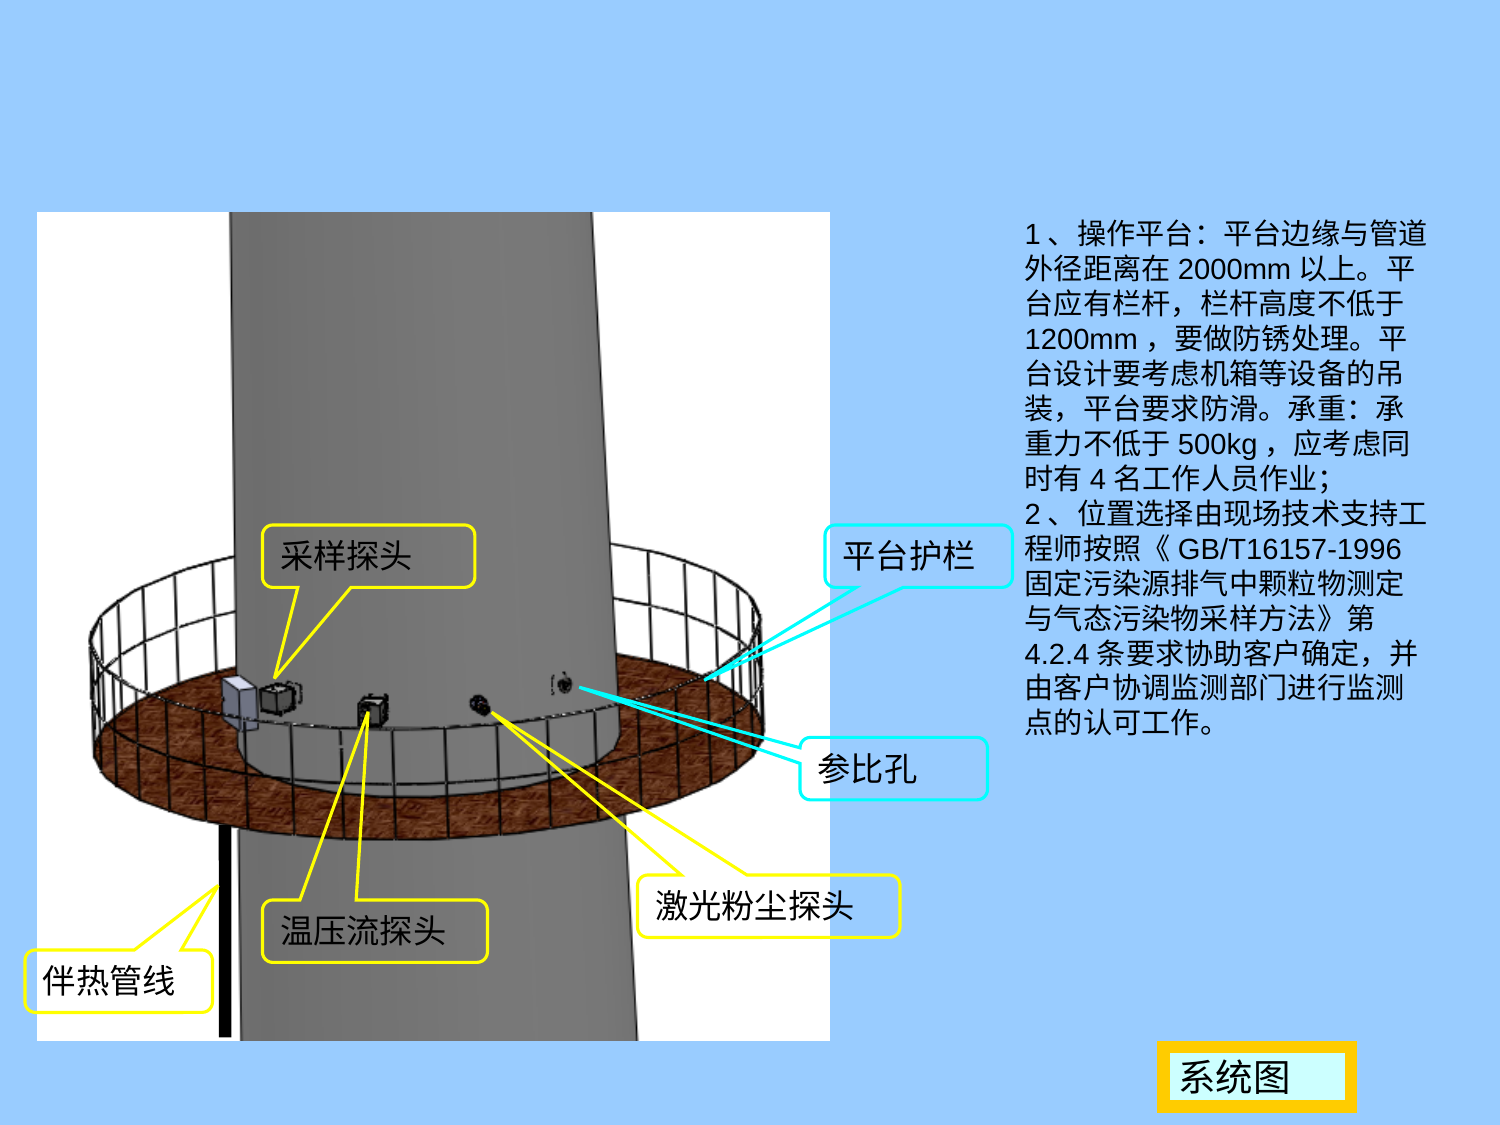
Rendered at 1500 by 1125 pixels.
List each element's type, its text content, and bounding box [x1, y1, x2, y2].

text_box 激光粉尘探头 [833, 874, 901, 938]
text_box 伴热管线 [24, 950, 32, 1012]
text_box 系统图 [1163, 1046, 1352, 1107]
text_box 平台护栏 [833, 524, 1009, 621]
text_box 参比孔 [833, 737, 988, 800]
picture [37, 212, 830, 1041]
text_box 1、操作平台：平台边缘与管道外径距离在2000mm以上。平台应有栏杆，栏杆高度不低于1200mm，要做防锈处理。平台设计要考虑机箱等设备的吊装，平台要求防滑。承重：承重力不低于500kg，应考虑同时有4名工作人员作业； 2、位置选择由现场技术支持工程师按照《GB/T16157-1996固定污染源排气中颗粒物测定与气态污染物采样方法》第4.2.4条要求协助客户确定，并由客户协调监测部门进行监测点的认可工作。 [1009, 207, 1448, 748]
text_box [1158, 1042, 1356, 1112]
